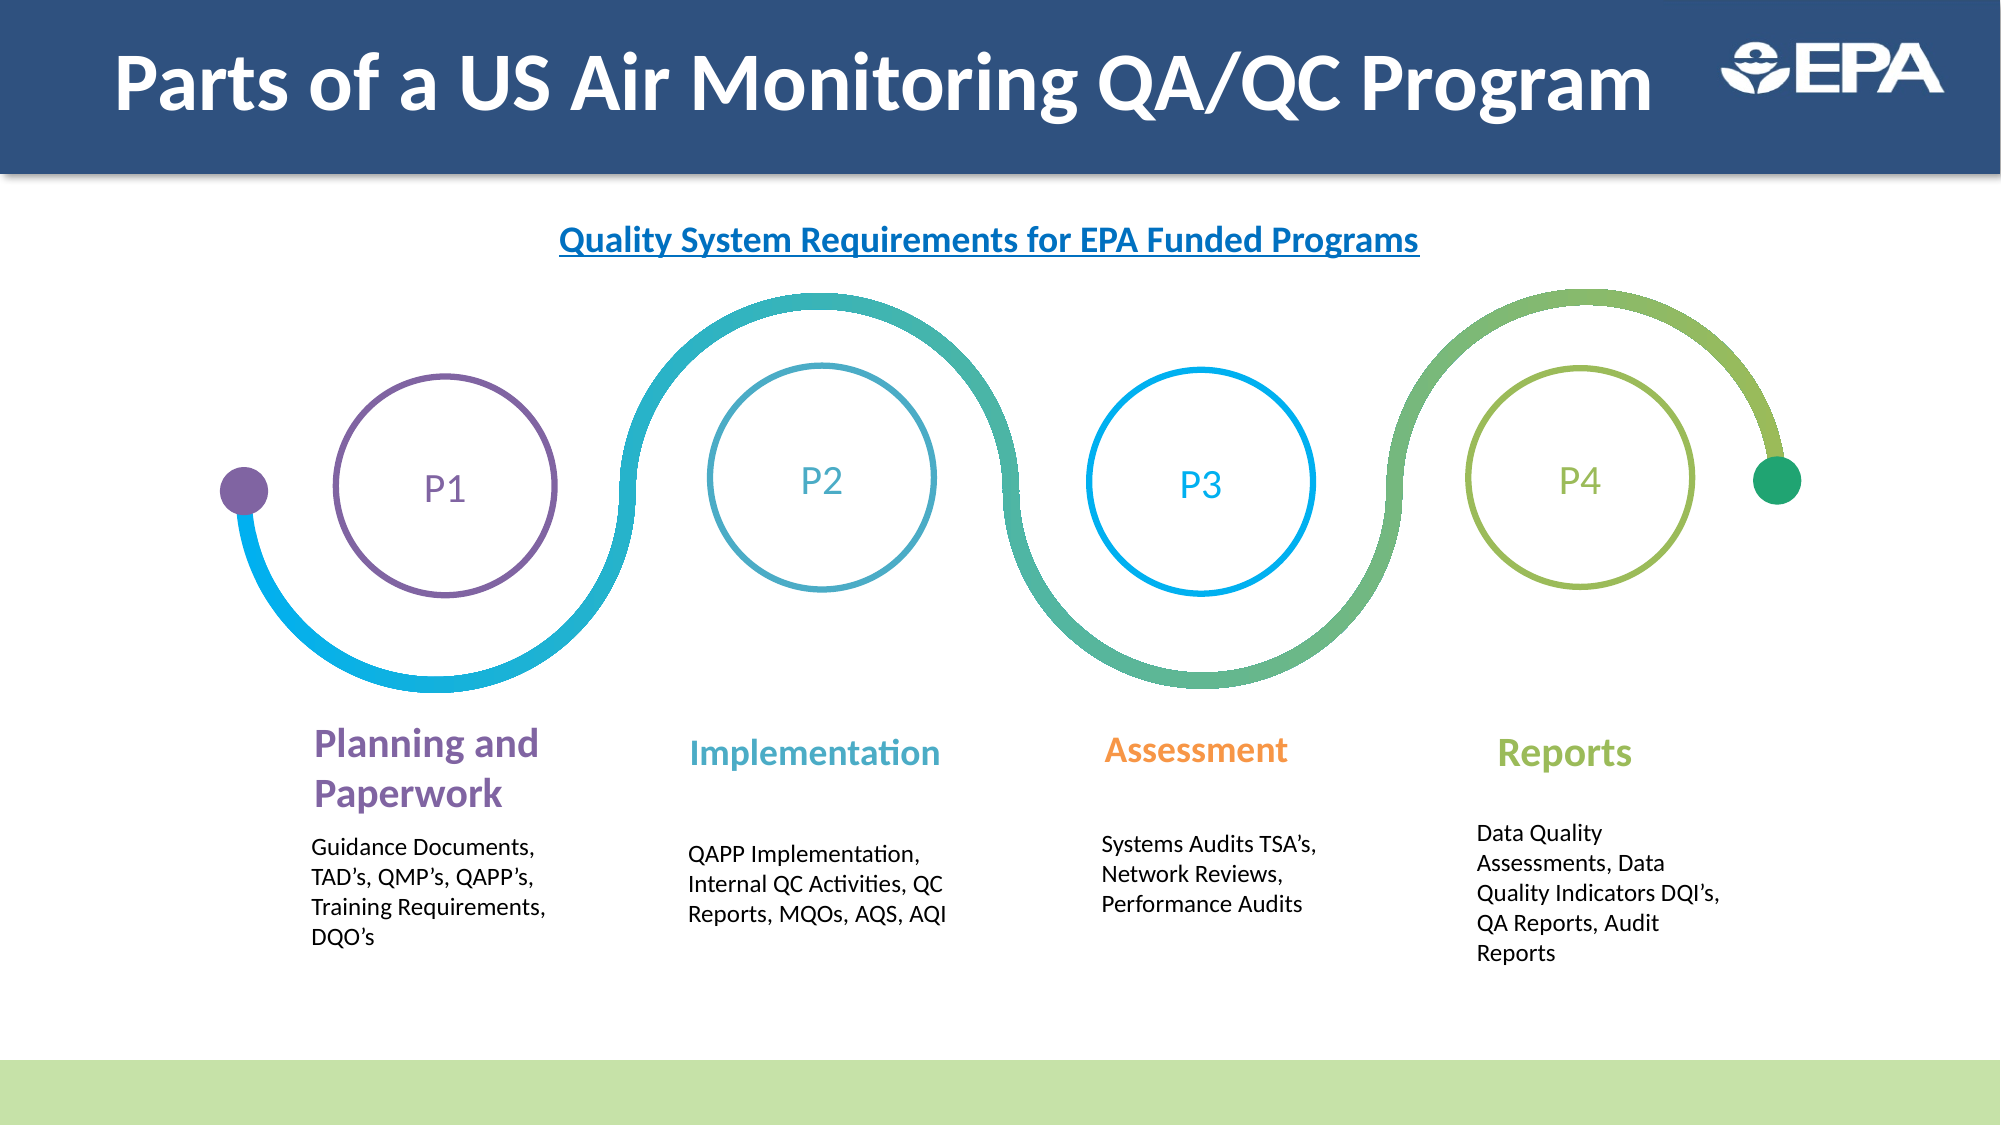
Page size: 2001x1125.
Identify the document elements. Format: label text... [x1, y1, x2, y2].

text_box P3 [1087, 367, 1316, 596]
text_box [1757, 460, 1798, 501]
title Parts of a US Air Monitoring QA/QC Program [99, 2, 1901, 152]
list Systems Audits TSA’s, Network Reviews, Performance Audits [1086, 819, 1385, 936]
list Planning and Paperwork [299, 708, 595, 759]
list Data Quality Assessments, Data Quality Indicators DQI’s, QA Reports, Audit Reports [1461, 808, 1760, 925]
list Reports [1482, 717, 1778, 768]
text_box [224, 471, 264, 512]
list Implementation [674, 719, 970, 770]
text_box [234, 286, 1787, 695]
list Assessment [1089, 717, 1385, 768]
picture [0, 0, 2000, 174]
list Guidance Documents, TAD’s, QMP’s, QAPP’s, Training Requirements, DQO’s [296, 823, 595, 940]
list QAPP Implementation, Internal QC Activities, QC Reports, MQOs, AQS, AQI [672, 829, 971, 946]
picture [0, 1060, 2000, 1125]
text_box P4 [1466, 366, 1695, 589]
text_box Quality System Requirements for EPA Funded Programs [544, 207, 1456, 268]
text_box P2 [707, 363, 936, 592]
text_box P1 [333, 374, 557, 598]
